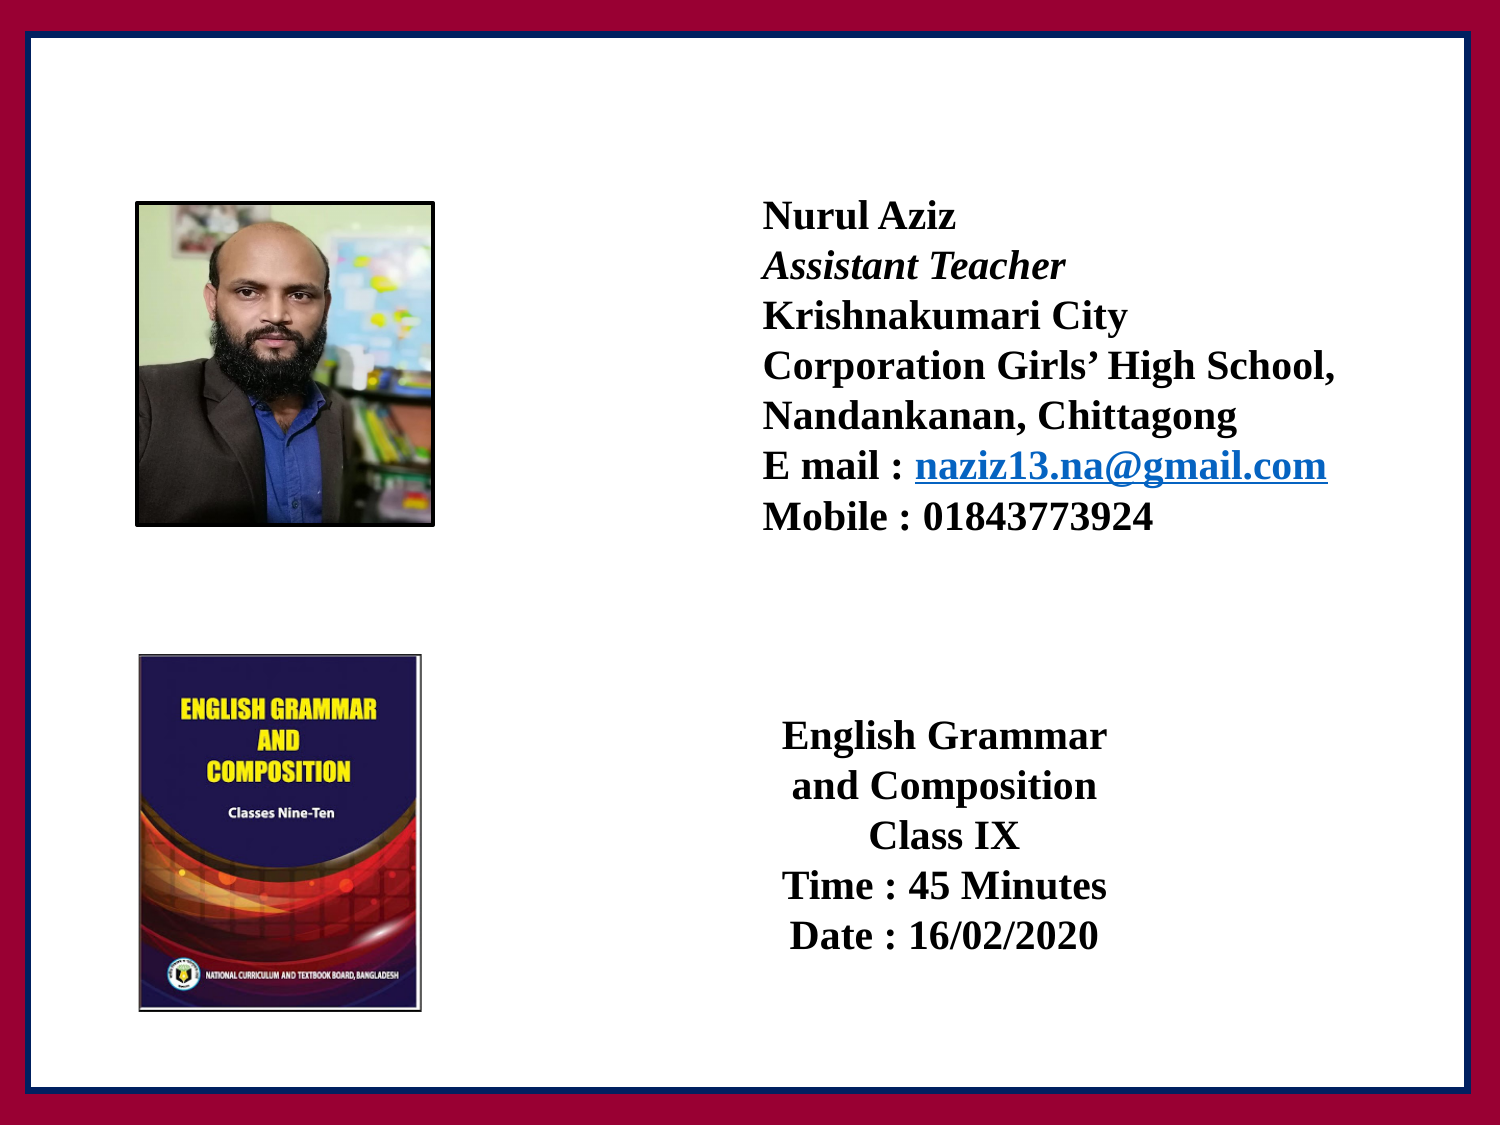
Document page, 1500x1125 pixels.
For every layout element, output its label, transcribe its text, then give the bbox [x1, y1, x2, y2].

picture [138, 654, 422, 1012]
text_box [0, 142, 1500, 983]
text_box [27, 983, 1468, 1092]
picture [138, 204, 432, 524]
text_box English Grammar and Composition Class IX Time : 45 Minutes Date : 16/02/2020 [758, 653, 1131, 1013]
text_box Nurul Aziz Assistant Teacher Krishnakumari City Corporation Girls’ High School, Nandankanan, Chittagong E mail : naziz13.na@gmail.com Mobile : 01843773924 [747, 142, 1358, 584]
text_box [27, 33, 1468, 142]
